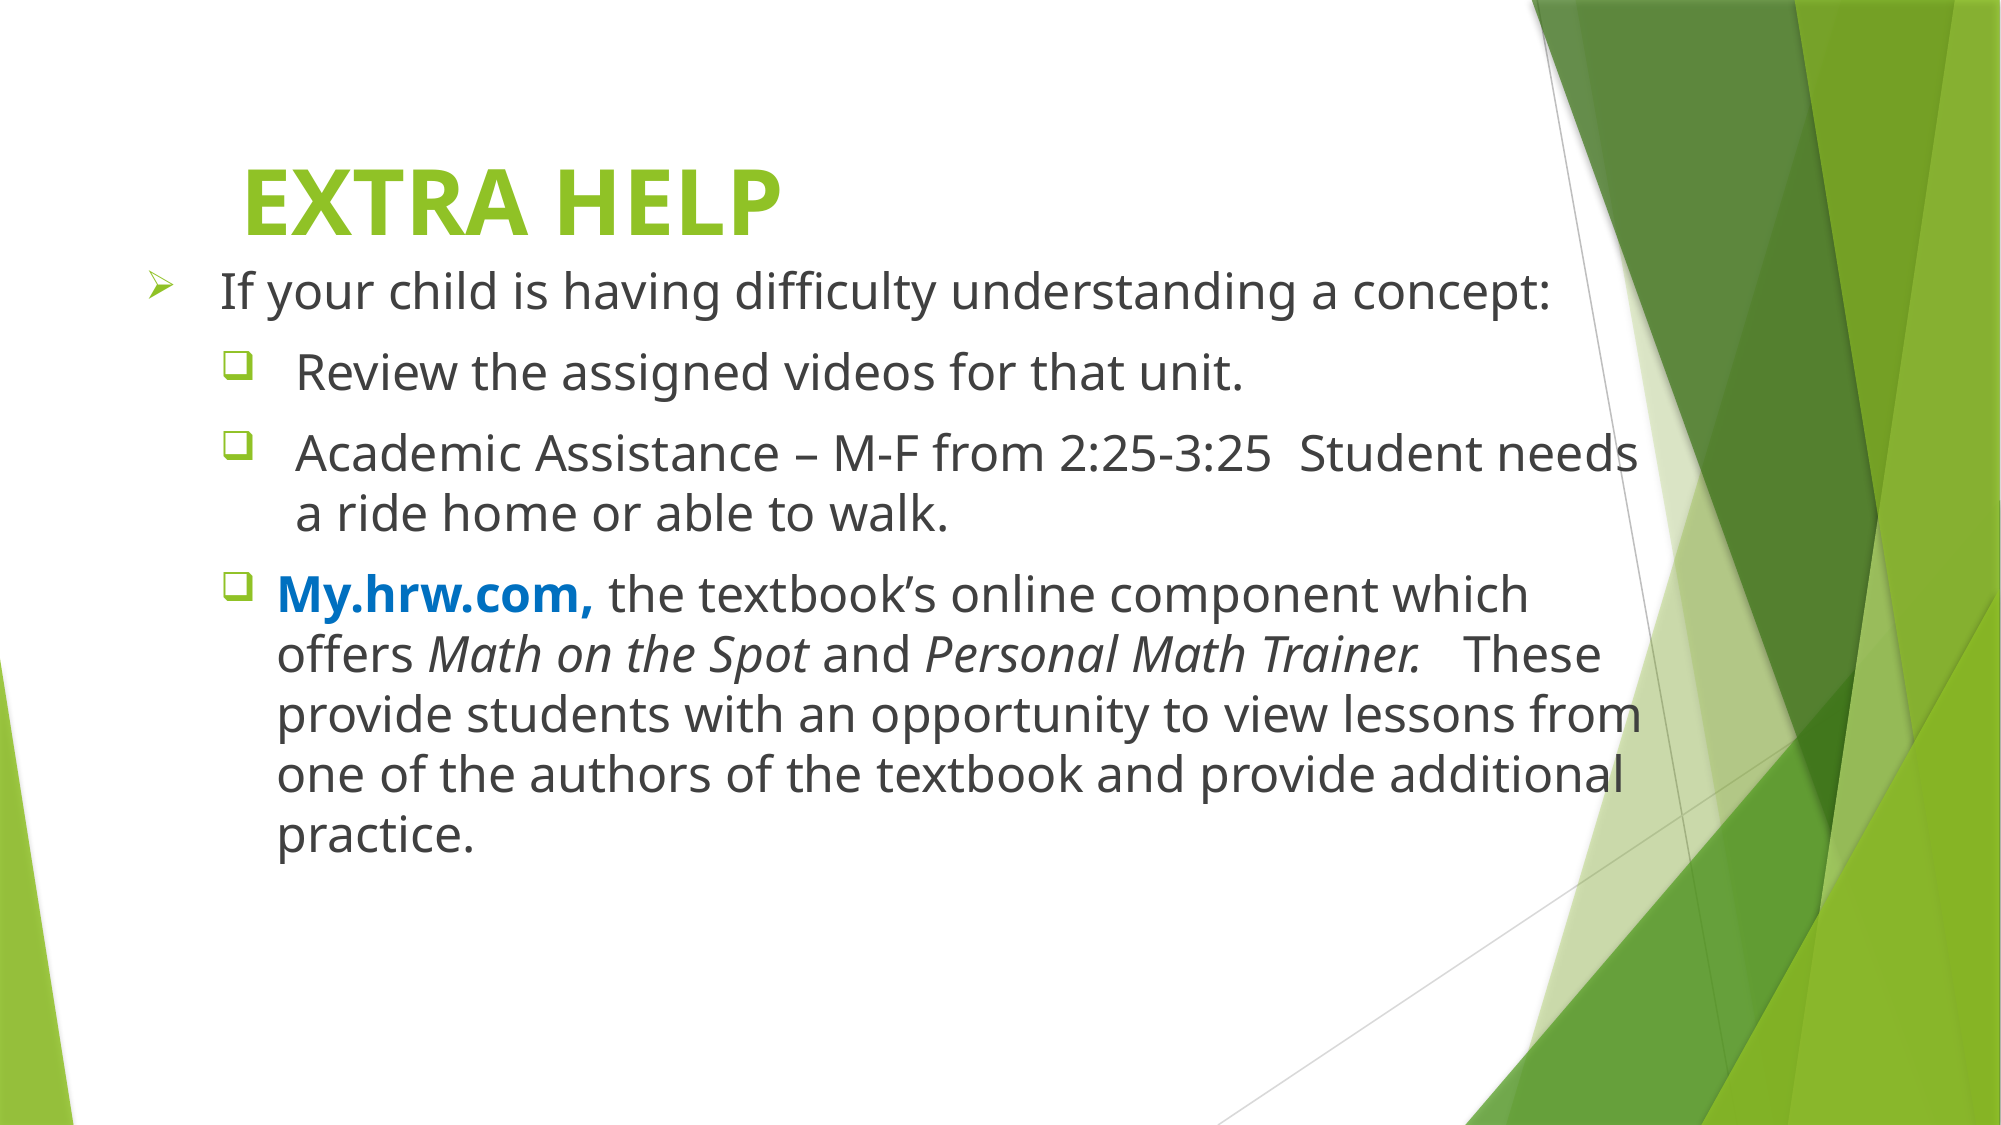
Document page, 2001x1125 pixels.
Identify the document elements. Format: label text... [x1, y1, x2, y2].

title EXTRA HELP [225, 111, 842, 252]
list If your child is having difficulty understanding a concept: Review the assigned videos for that unit. Academic Assistance – M-F from 2:25-3:25 Student needs a ride home or able to walk. My.hrw.com, the textbook’s online component which offers Math on the Spot and Personal Math Trainer. These provide students with an opportunity to view lessons from one of the authors of the textbook and provide additional practice. [130, 252, 1685, 729]
